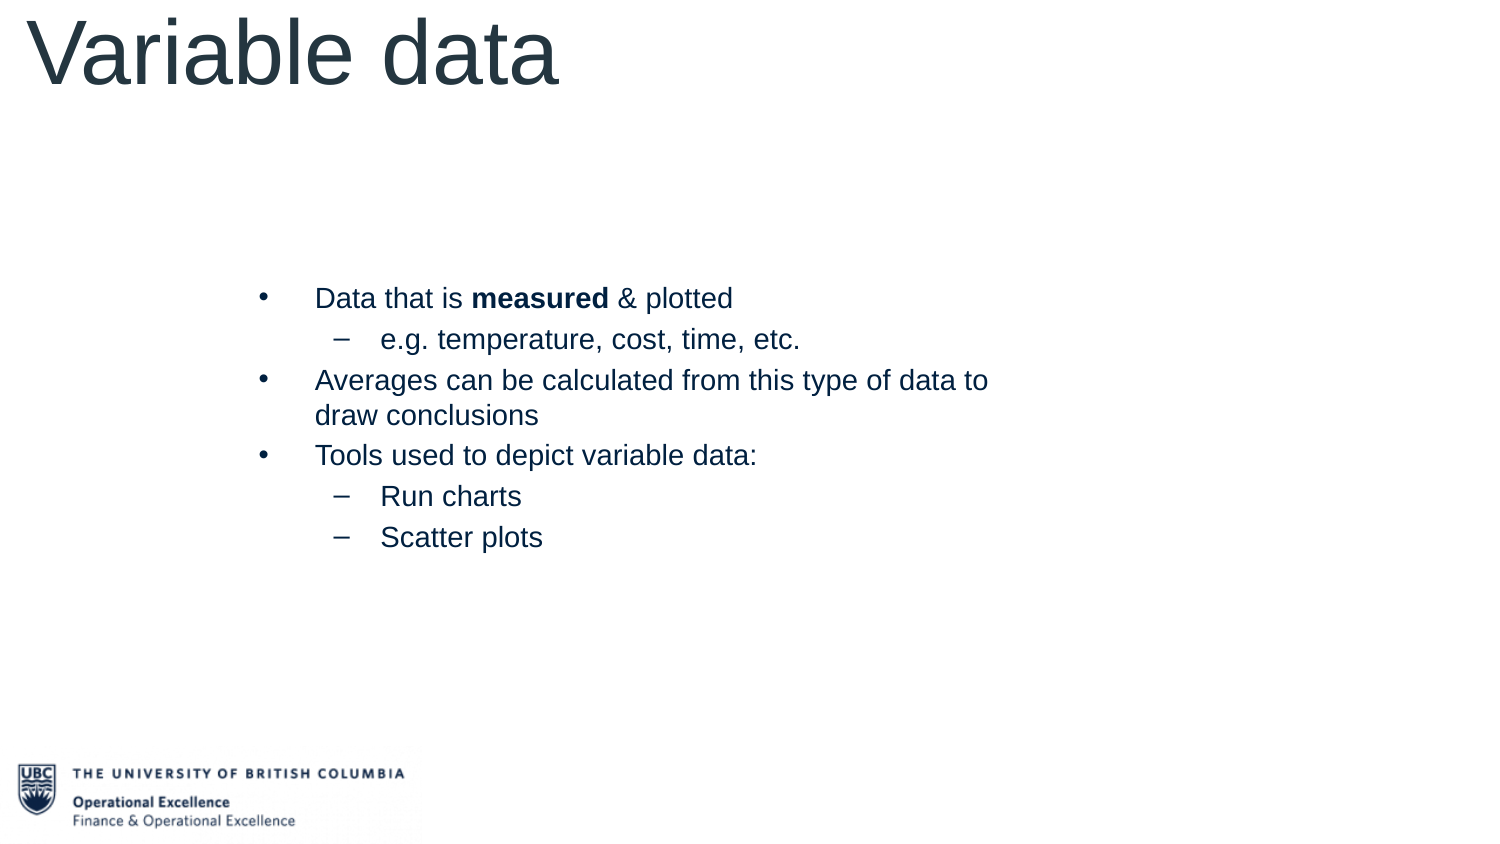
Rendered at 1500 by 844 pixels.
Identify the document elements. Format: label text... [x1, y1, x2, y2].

list Data that is measured & plotted e.g. temperature, cost, time, etc. Averages can be calculated from this type of data to draw conclusions Tools used to depict variable data: Run charts Scatter plots [243, 271, 1074, 754]
picture [0, 746, 422, 844]
